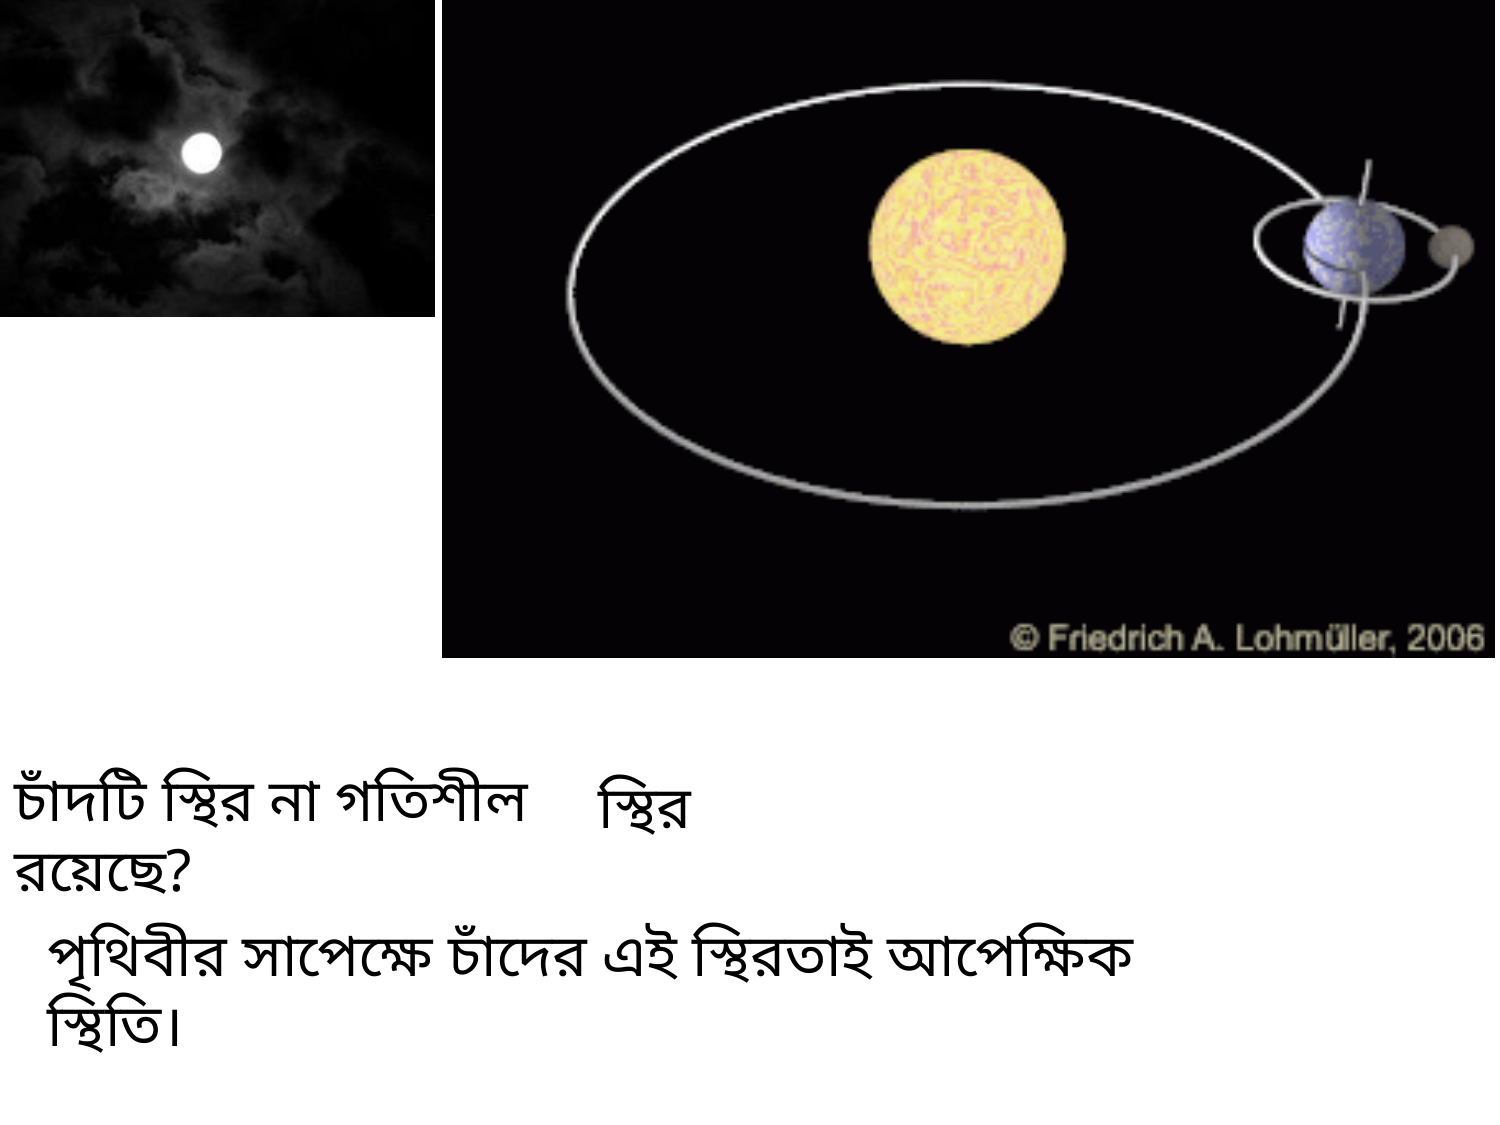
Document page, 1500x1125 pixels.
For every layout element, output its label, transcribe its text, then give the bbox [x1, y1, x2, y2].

picture [0, 0, 435, 317]
text_box চাঁদটি স্থির না গতিশীল রয়েছে? [0, 755, 705, 911]
text_box স্থির [583, 762, 826, 848]
text_box পৃথিবীর সাপেক্ষে চাঁদের এই স্থিরতাই আপেক্ষিক স্থিতি। [32, 910, 1190, 1066]
picture [442, 0, 1495, 658]
